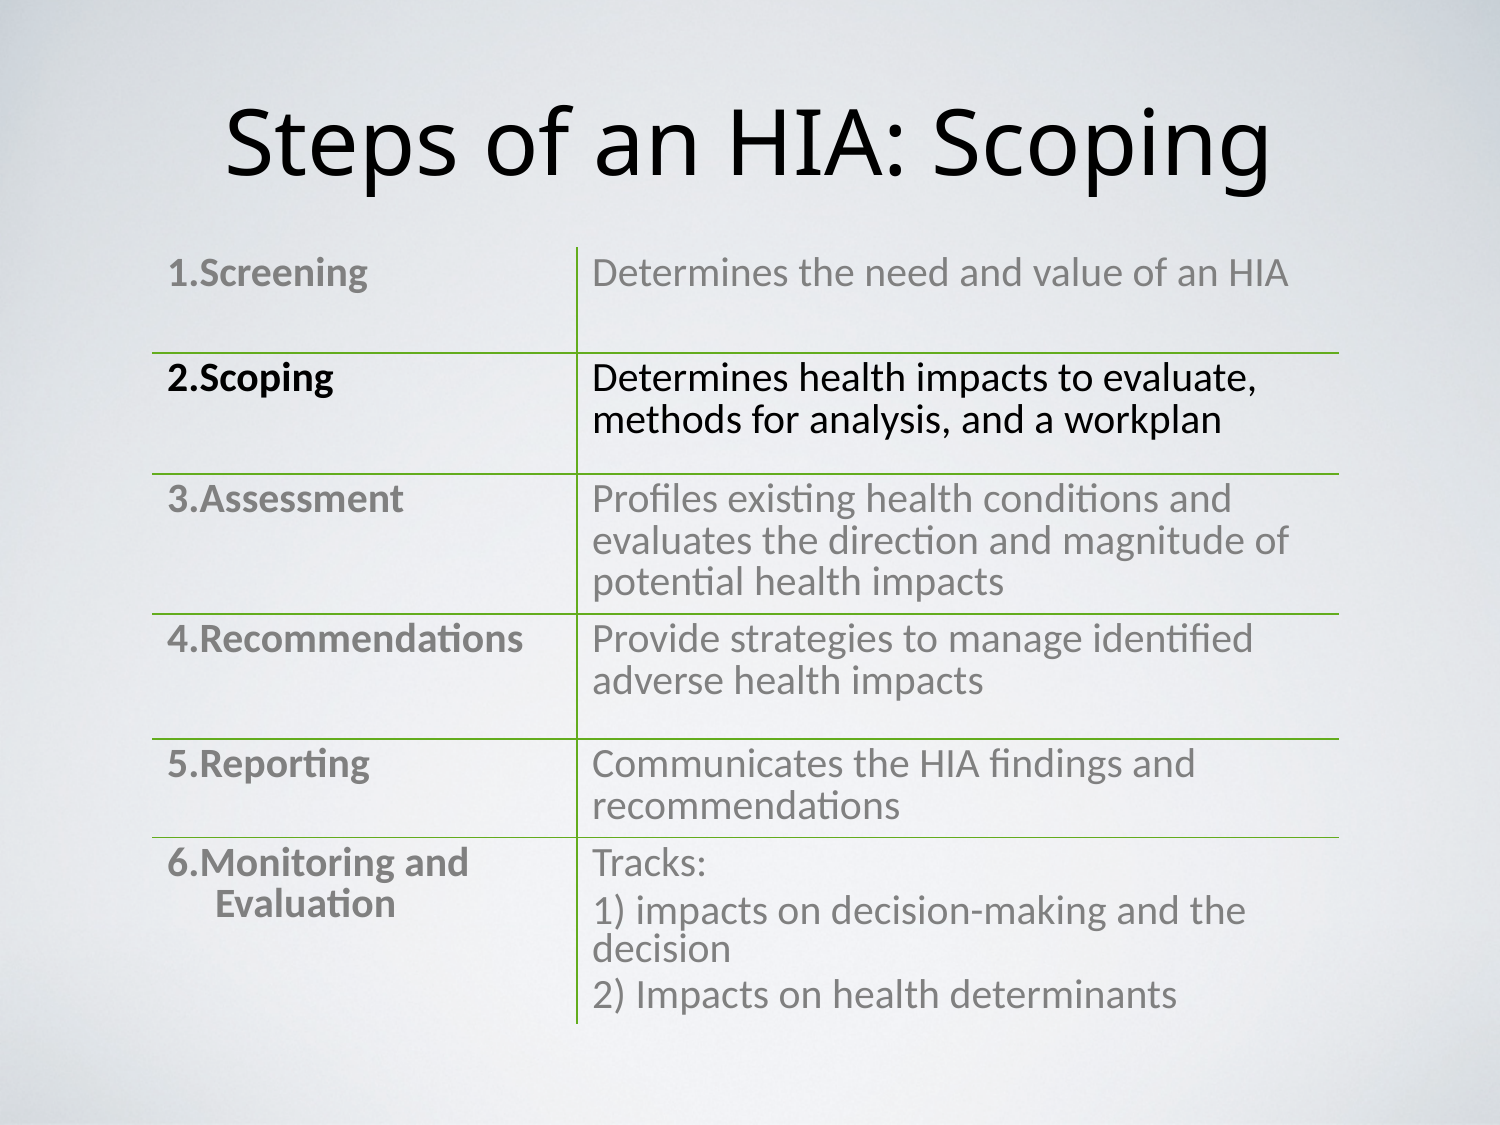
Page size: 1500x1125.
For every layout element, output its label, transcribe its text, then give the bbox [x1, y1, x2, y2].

table_cell Communicates the HIA findings and recommendations [578, 740, 1339, 837]
title Steps of an HIA: Scoping [75, 45, 1425, 233]
table_cell Tracks: 1) impacts on decision-making and the decision 2) Impacts on health determinants [578, 838, 1339, 1024]
table_cell 4.Recommendations [152, 615, 576, 738]
table_cell 6.Monitoring and Evaluation [152, 838, 576, 1024]
table_header Determines the need and value of an HIA [578, 247, 1339, 352]
table_cell 5.Reporting [152, 740, 576, 837]
table_cell Determines health impacts to evaluate, methods for analysis, and a workplan [578, 354, 1339, 473]
table_cell Provide strategies to manage identified adverse health impacts [578, 615, 1339, 738]
table_header 1.Screening [152, 247, 576, 352]
picture [0, 0, 1500, 1125]
table_cell Profiles existing health conditions and evaluates the direction and magnitude of potential health impacts [578, 475, 1339, 613]
table_cell 2.Scoping [152, 354, 576, 473]
table_cell 3.Assessment [152, 475, 576, 613]
